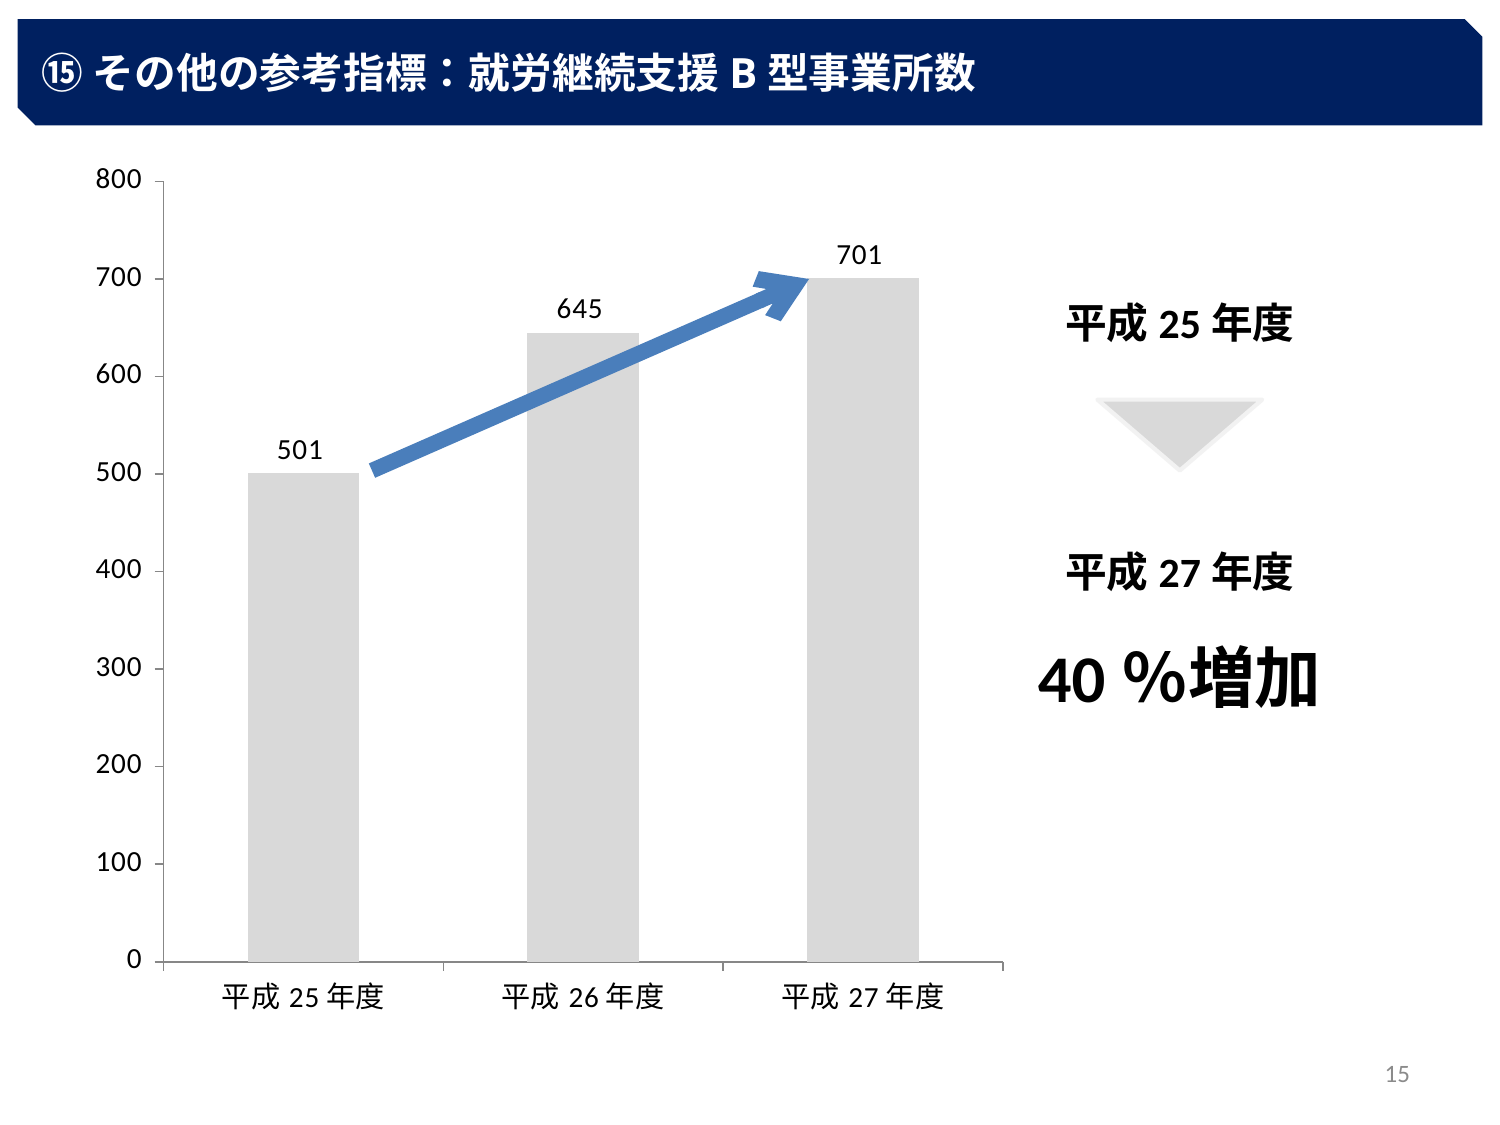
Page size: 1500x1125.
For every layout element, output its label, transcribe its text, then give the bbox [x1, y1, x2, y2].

chart [76, 148, 1022, 1036]
text_box 平成25年度 平成27年度 40％増加 [1025, 249, 1374, 876]
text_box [371, 278, 810, 471]
text_box ⑮その他の参考指標：就労継続支援B型事業所数 [15, 16, 1485, 128]
text_box [1095, 397, 1265, 473]
slide_number 14 [1074, 1042, 1425, 1103]
